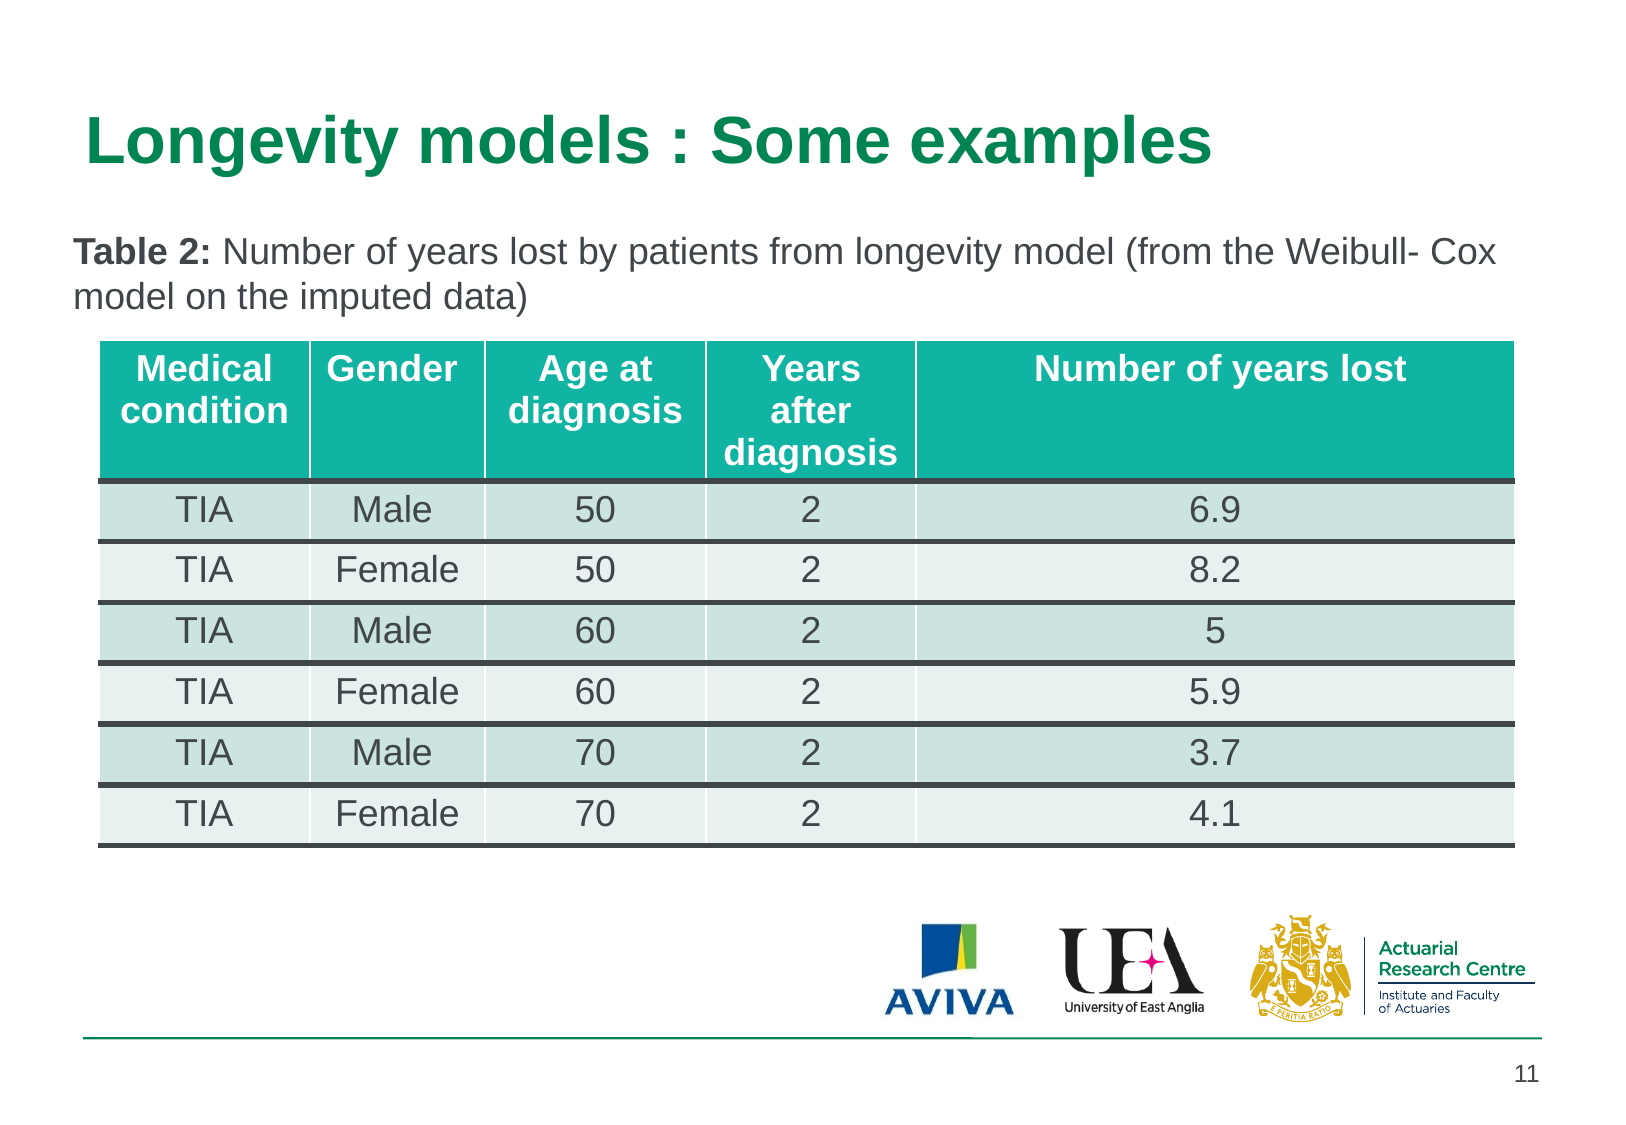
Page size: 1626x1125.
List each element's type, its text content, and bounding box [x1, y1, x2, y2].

slide_number 11 [1439, 1050, 1555, 1106]
table_cell 6.9 [917, 484, 1514, 539]
table_cell 2 [707, 544, 915, 600]
table_cell TIA [100, 666, 309, 721]
table_header Age at diagnosis [486, 341, 705, 478]
table_cell 8.2 [917, 544, 1514, 600]
table_cell 2 [707, 484, 915, 539]
picture [847, 889, 1230, 1027]
table_header Years after diagnosis [707, 341, 915, 478]
title Longevity models : Some examples [70, 66, 1544, 209]
table_cell 4.1 [917, 788, 1514, 843]
table_cell 2 [707, 727, 915, 782]
table_cell 3.7 [917, 727, 1514, 782]
table_header Number of years lost [917, 341, 1514, 478]
text_box Table 2: Number of years lost by patients from longevity model (from the Weibull- Cox model on the imputed data) [58, 220, 1593, 325]
table_cell 70 [486, 727, 705, 782]
table_header Medical condition [100, 341, 309, 478]
table_cell 60 [486, 666, 705, 721]
table_cell Female [311, 666, 484, 721]
table_cell Female [311, 788, 484, 843]
table_header Gender [311, 341, 484, 478]
table_cell TIA [100, 484, 309, 539]
table_cell Male [311, 727, 484, 782]
table_cell 2 [707, 666, 915, 721]
table_cell 70 [486, 788, 705, 843]
table_cell 2 [707, 605, 915, 660]
table_cell TIA [100, 544, 309, 600]
table_cell Female [311, 544, 484, 600]
table_cell 2 [707, 788, 915, 843]
table_cell TIA [100, 788, 309, 843]
table_cell Male [311, 484, 484, 539]
table_cell TIA [100, 605, 309, 660]
table_cell 5 [917, 605, 1514, 660]
table_cell TIA [100, 727, 309, 782]
table_cell 50 [486, 544, 705, 600]
table_cell 60 [486, 605, 705, 660]
table_cell 50 [486, 484, 705, 539]
table_cell Male [311, 605, 484, 660]
table_cell 5.9 [917, 666, 1514, 721]
